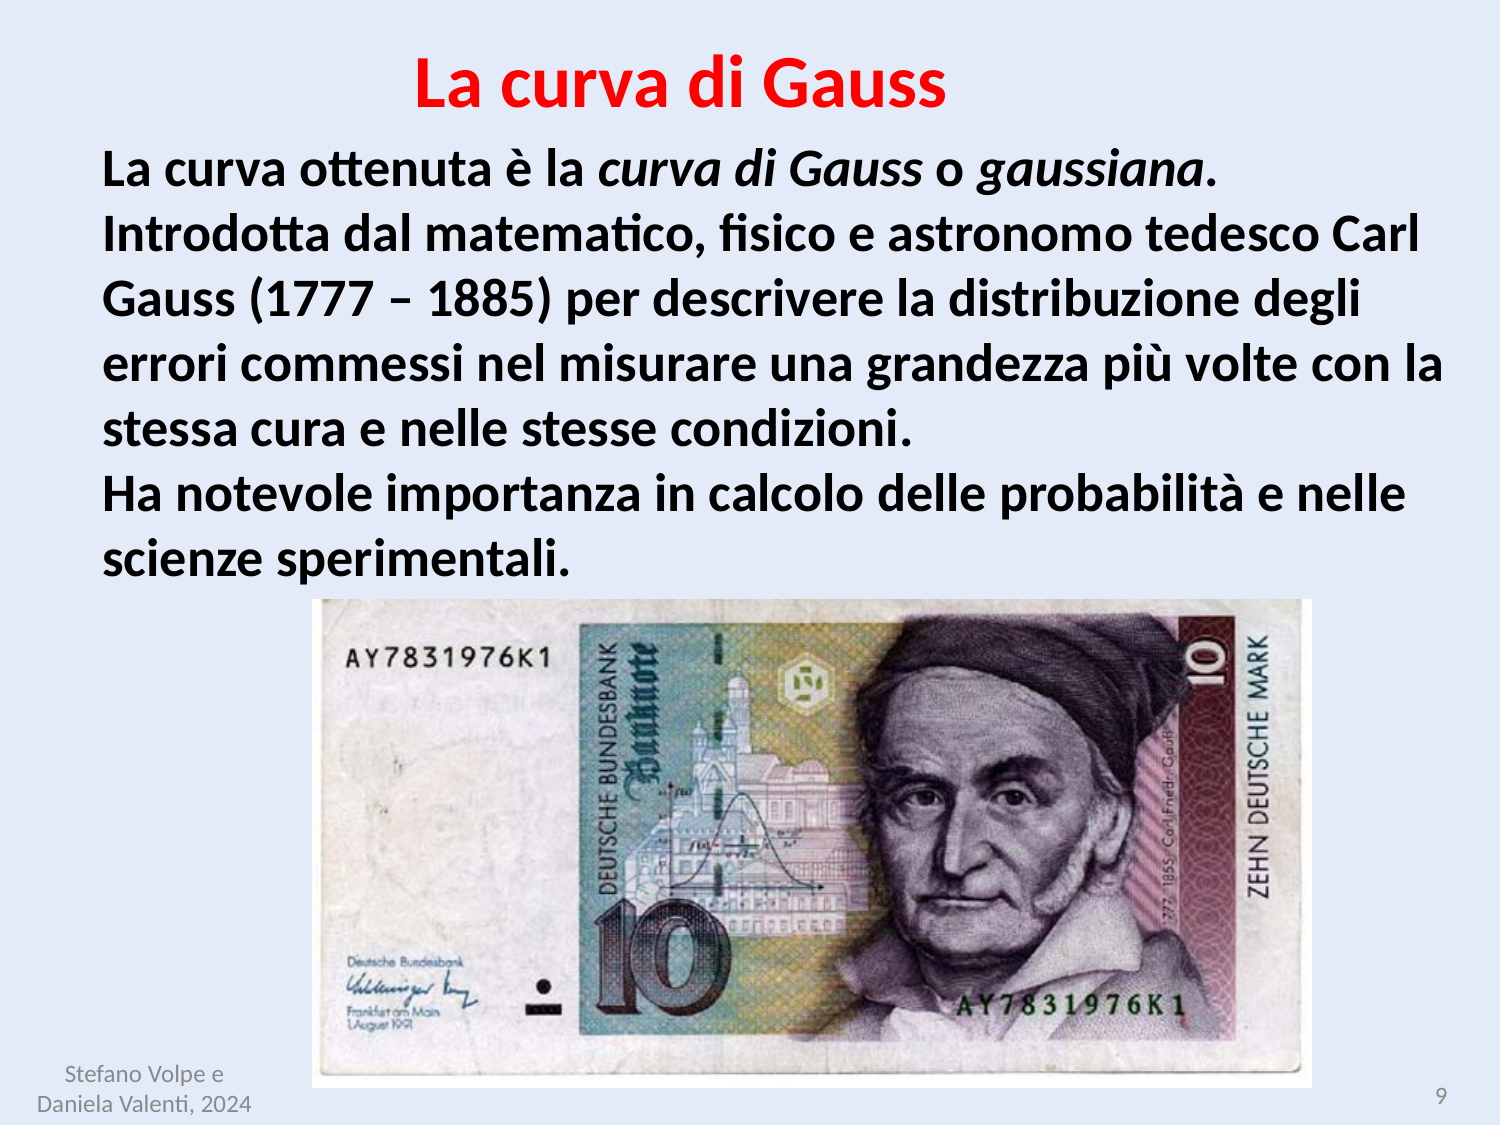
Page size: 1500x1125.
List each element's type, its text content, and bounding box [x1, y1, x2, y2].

text_box La curva di Gauss [399, 24, 1013, 124]
text_box La curva ottenuta è la curva di Gauss o gaussiana. Introdotta dal matematico, fisico e astronomo tedesco Carl Gauss (1777 – 1885) per descrivere la distribuzione degli errori commessi nel misurare una grandezza più volte con la stessa cura e nelle stesse condizioni. Ha notevole importanza in calcolo delle probabilità e nelle scienze sperimentali. [87, 124, 1500, 595]
slide_number 9 [1112, 1065, 1463, 1125]
picture [312, 599, 1312, 1088]
footer Stefano Volpe e Daniela Valenti, 2024 [17, 1057, 272, 1118]
